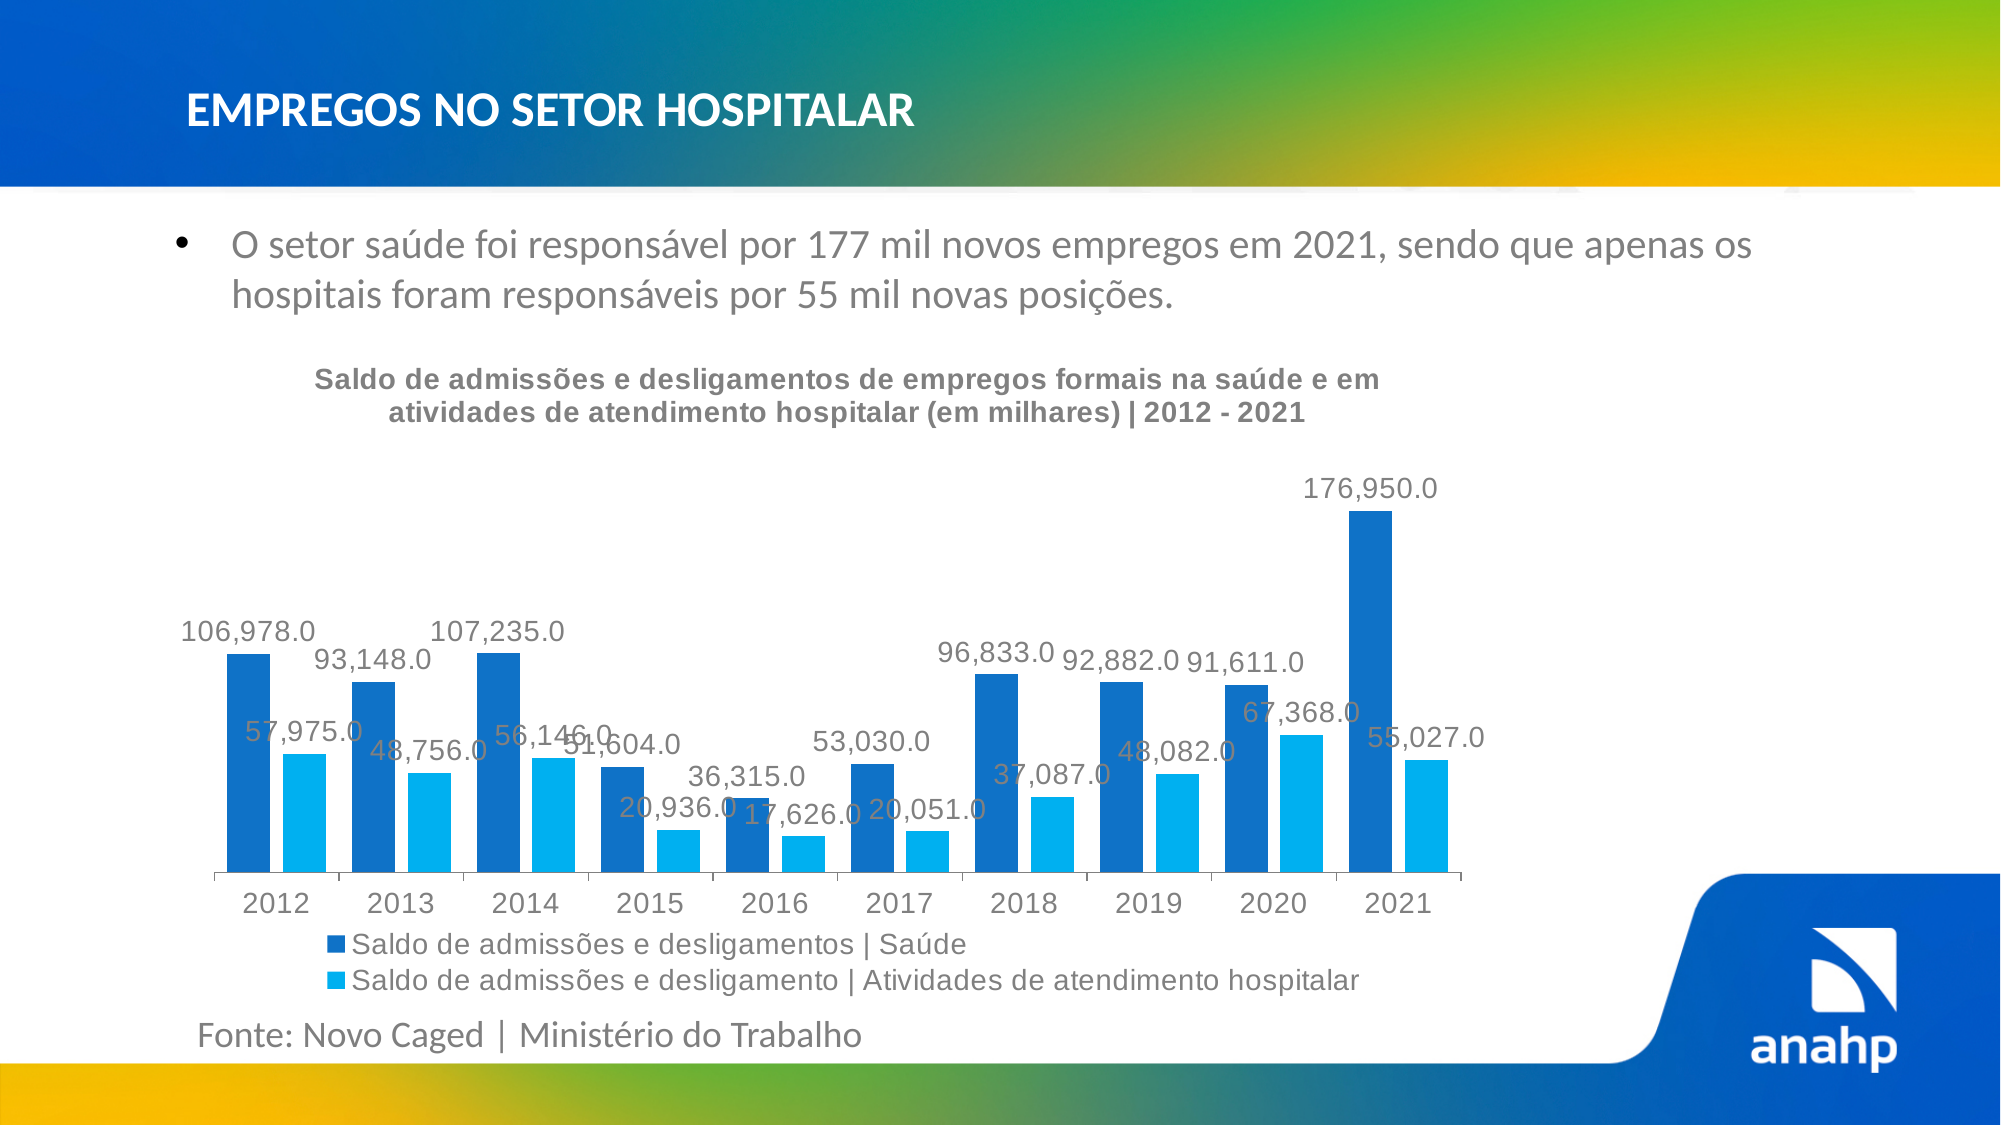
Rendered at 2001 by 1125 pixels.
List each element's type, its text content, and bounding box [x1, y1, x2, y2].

text_box O setor saúde foi responsável por 177 mil novos empregos em 2021, sendo que apenas os hospitais foram responsáveis por 55 mil novas posições. [160, 209, 1786, 375]
text_box Fonte: Novo Caged | Ministério do Trabalho [182, 1002, 1754, 1063]
text_box EMPREGOS NO SETOR HOSPITALAR [160, 28, 1786, 186]
picture [0, 0, 2001, 1125]
chart [159, 353, 1528, 1004]
